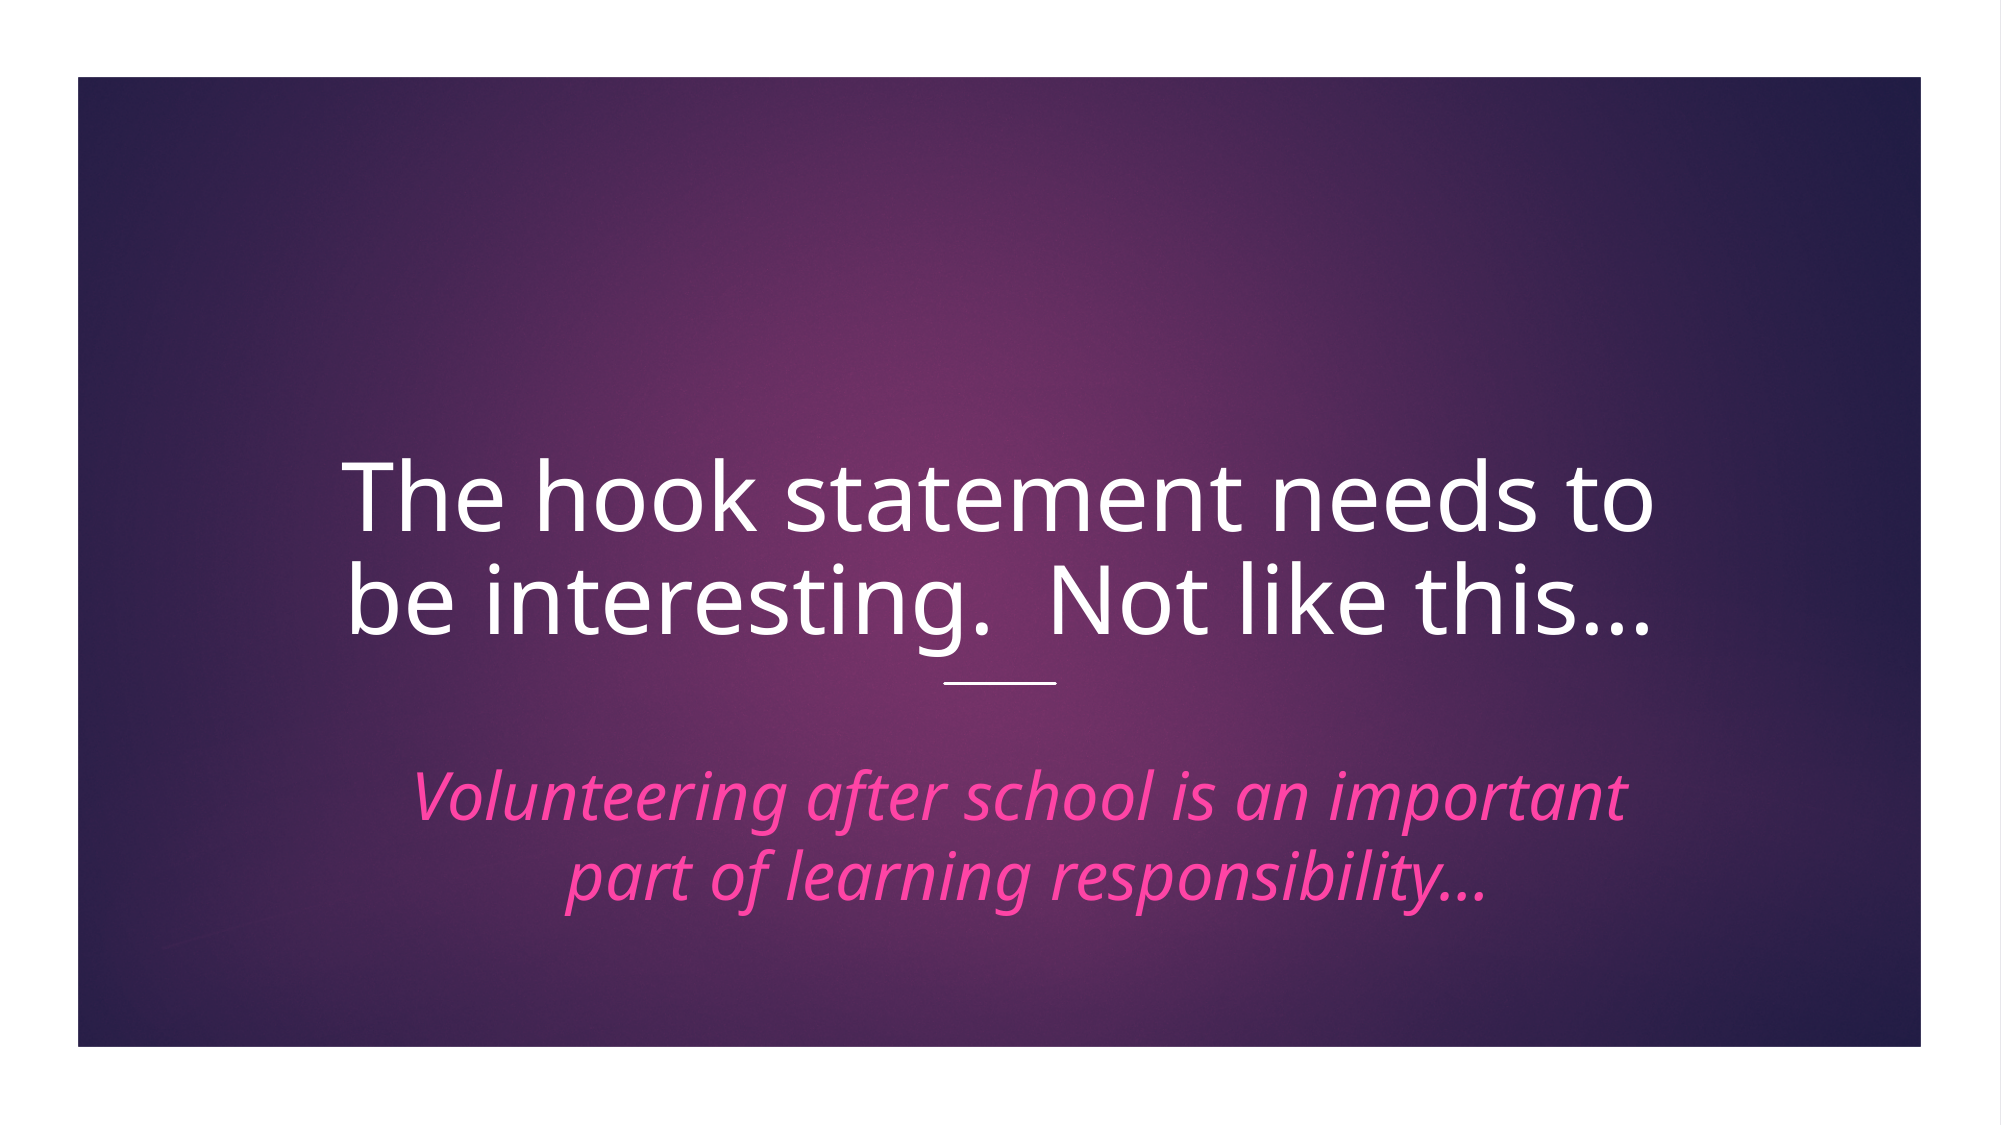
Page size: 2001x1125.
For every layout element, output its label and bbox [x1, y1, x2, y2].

text_box [0, 0, 2000, 1125]
